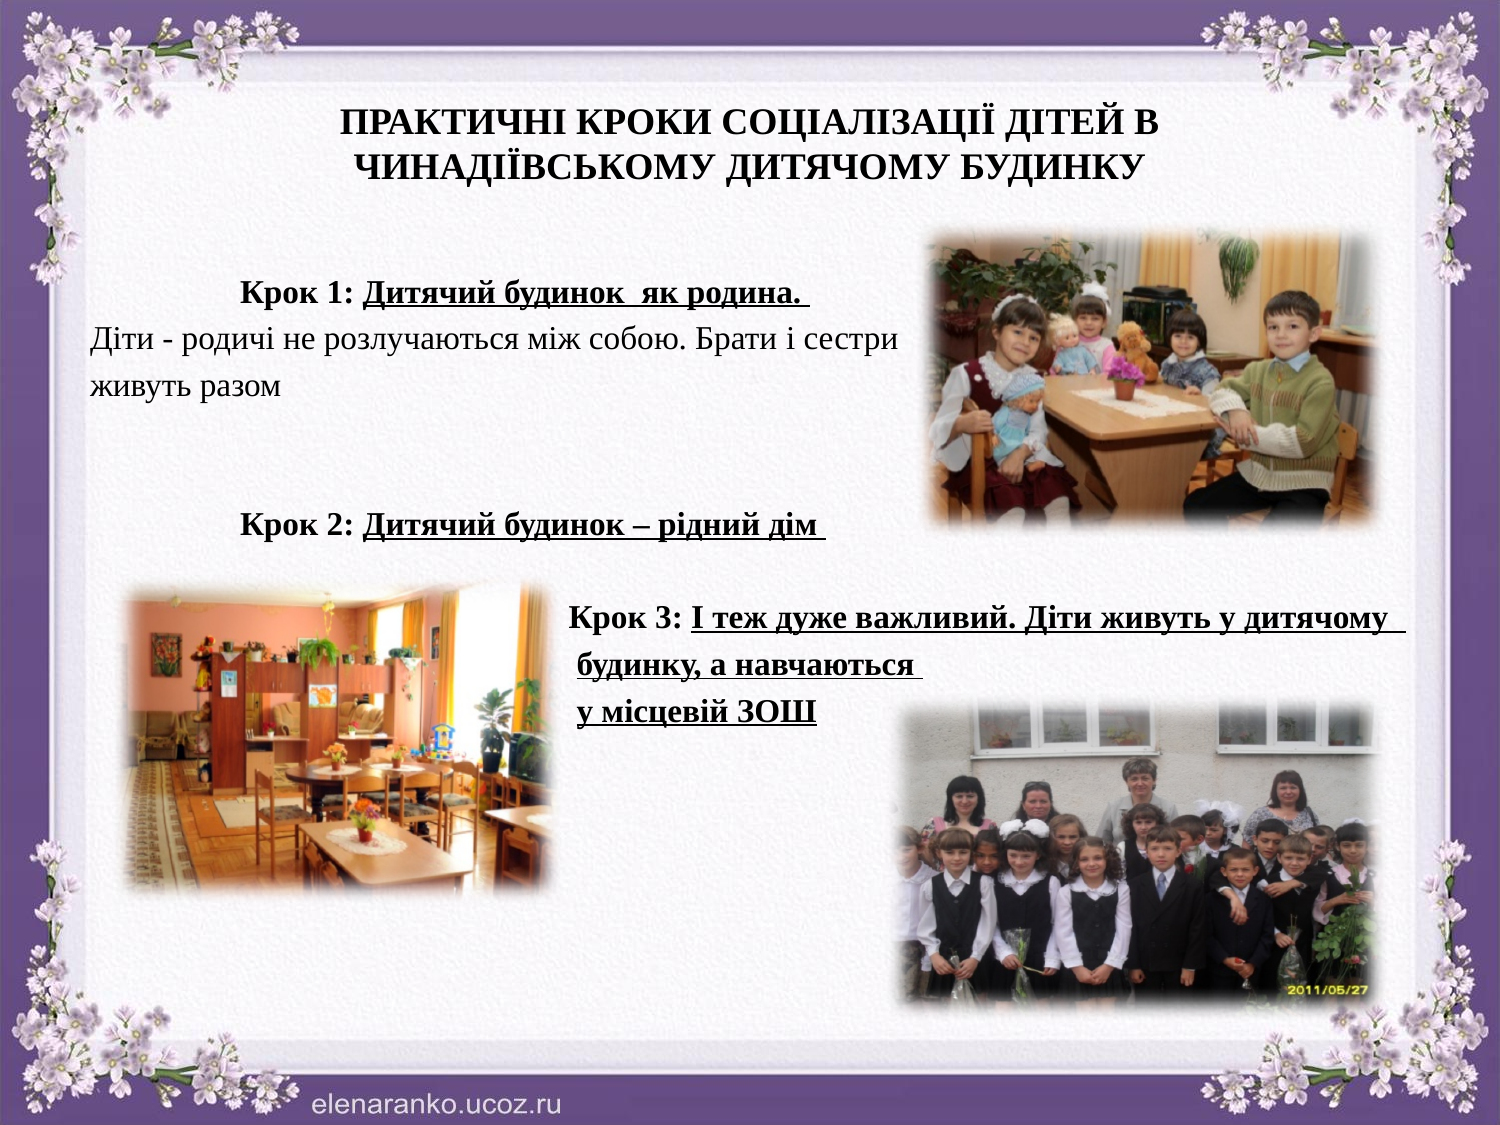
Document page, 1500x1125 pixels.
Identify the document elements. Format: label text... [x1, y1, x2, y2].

text_box ПРАКТИЧНІ КРОКИ СОЦІАЛІЗАЦІЇ ДІТЕЙ В ЧИНАДІЇВСЬКОМУ ДИТЯЧОМУ БУДИНКУ [171, 89, 1329, 240]
list Крок 1: Дитячий будинок як родина. Діти - родичі не розлучаються між собою. Брати і сестри живуть разом Крок 2: Дитячий будинок – рідний дім Крок 3: І теж дуже важливий. Діти живуть у дитячому будинку, а навчаються у місцевій ЗОШ [75, 262, 1425, 1005]
picture [0, 0, 1500, 1125]
